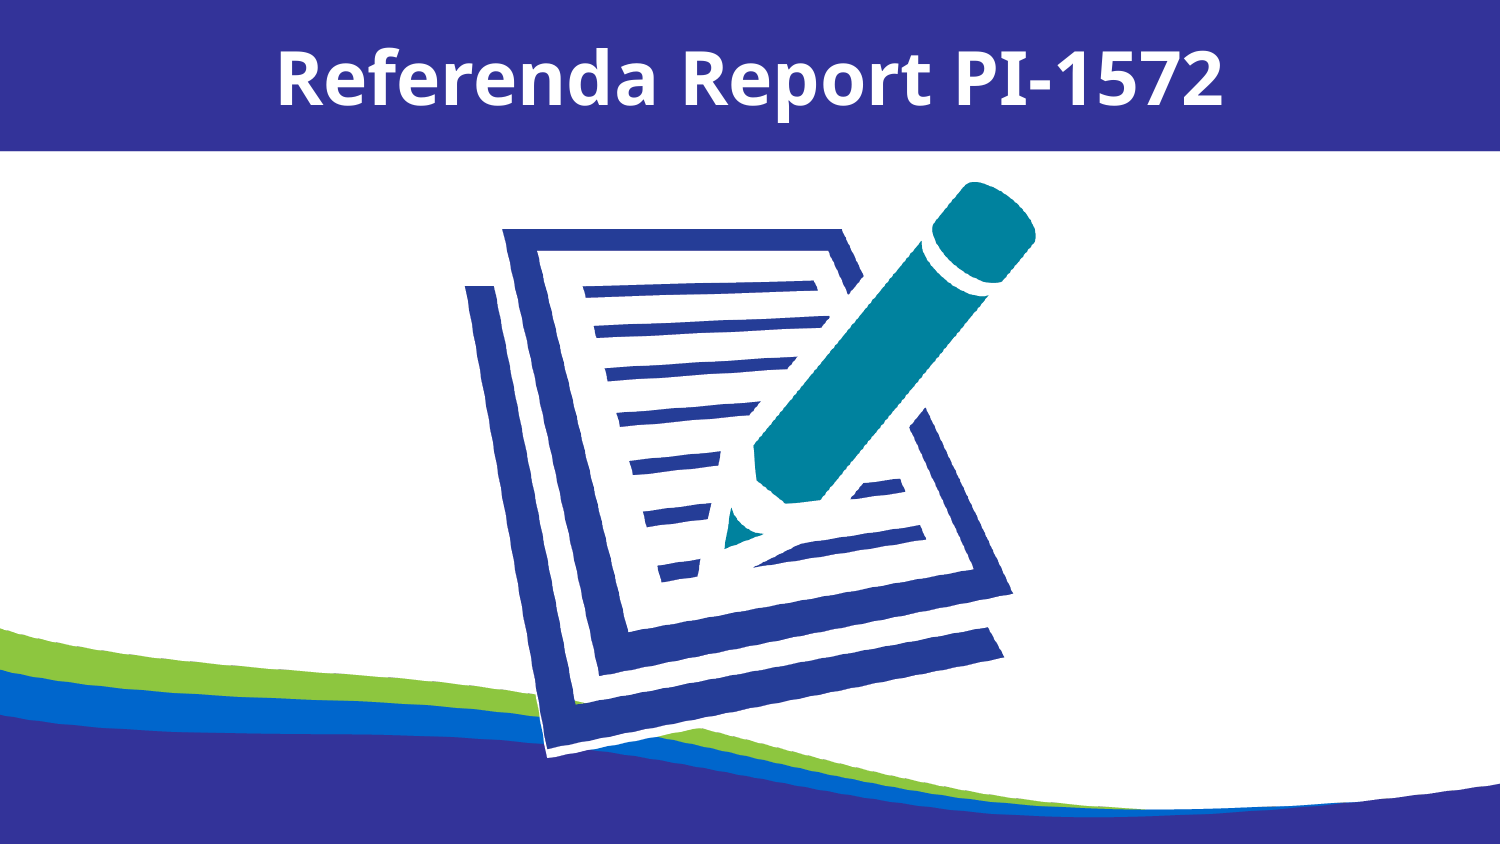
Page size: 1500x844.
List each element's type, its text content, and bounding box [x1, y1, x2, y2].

list Referenda Report PI-1572 [0, 0, 1500, 152]
picture [0, 182, 1500, 844]
